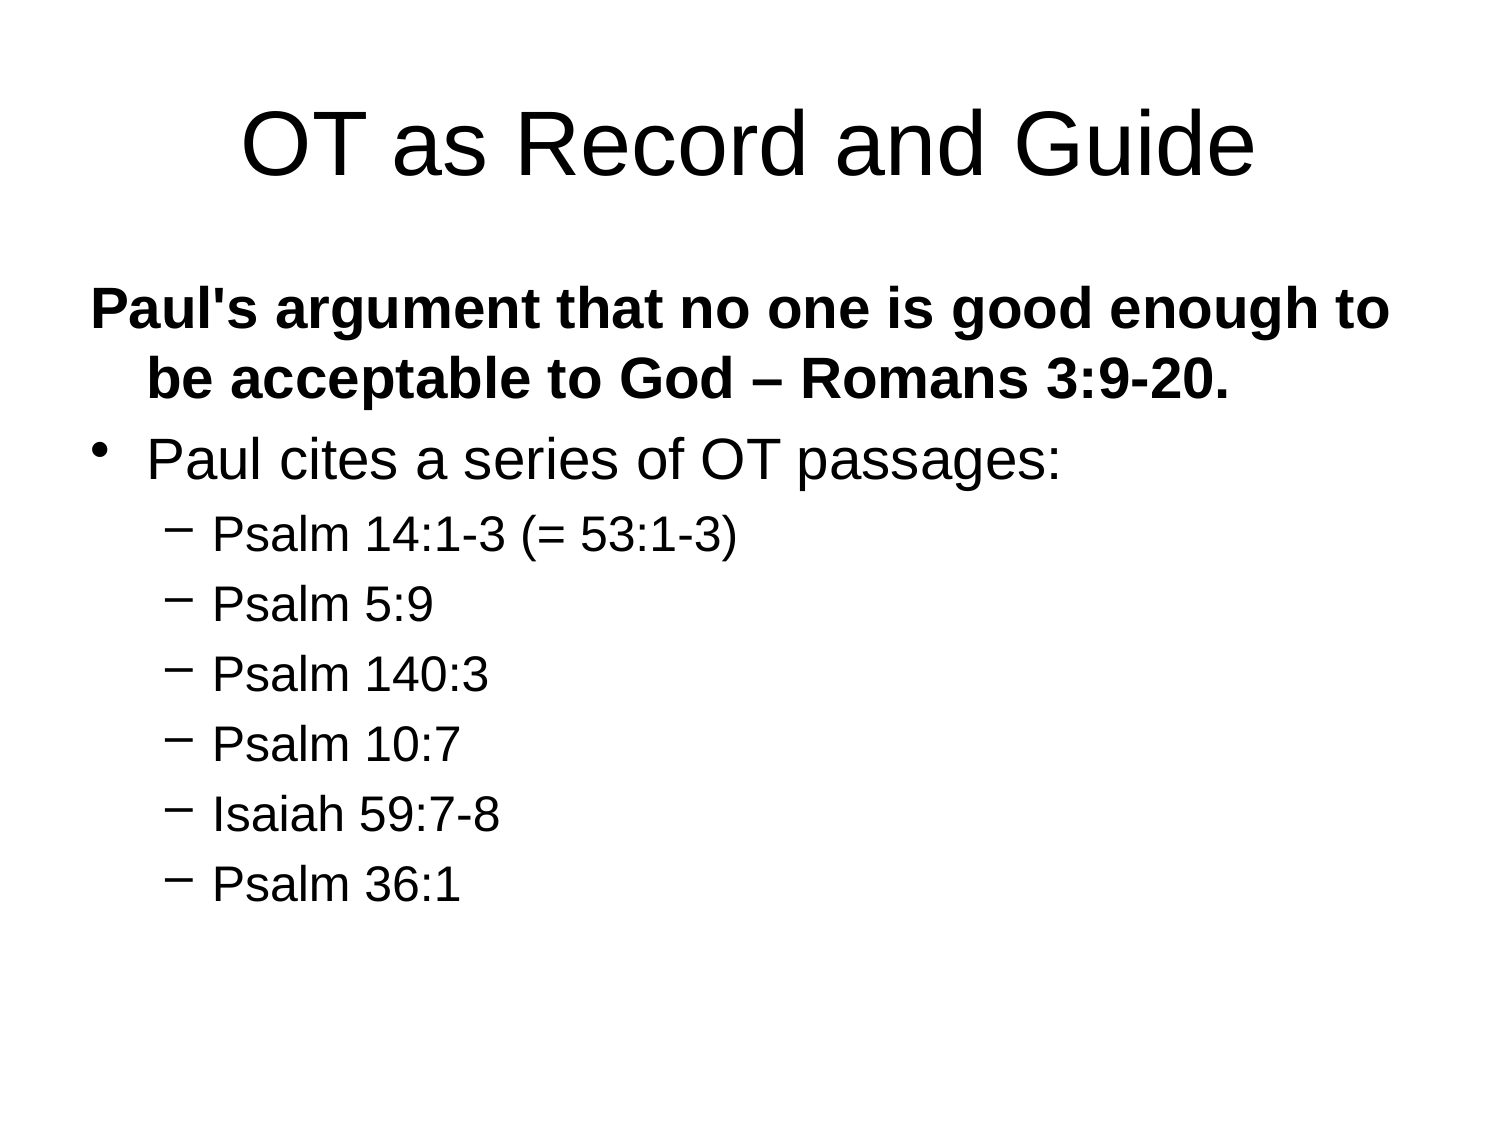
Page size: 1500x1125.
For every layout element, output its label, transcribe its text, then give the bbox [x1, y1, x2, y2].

title OT as Record and Guide [75, 45, 1425, 233]
list Paul's argument that no one is good enough to be acceptable to God – Romans 3:9-20. Paul cites a series of OT passages: Psalm 14:1-3 (= 53:1-3) Psalm 5:9 Psalm 140:3 Psalm 10:7 Isaiah 59:7-8 Psalm 36:1 [75, 262, 1425, 1005]
